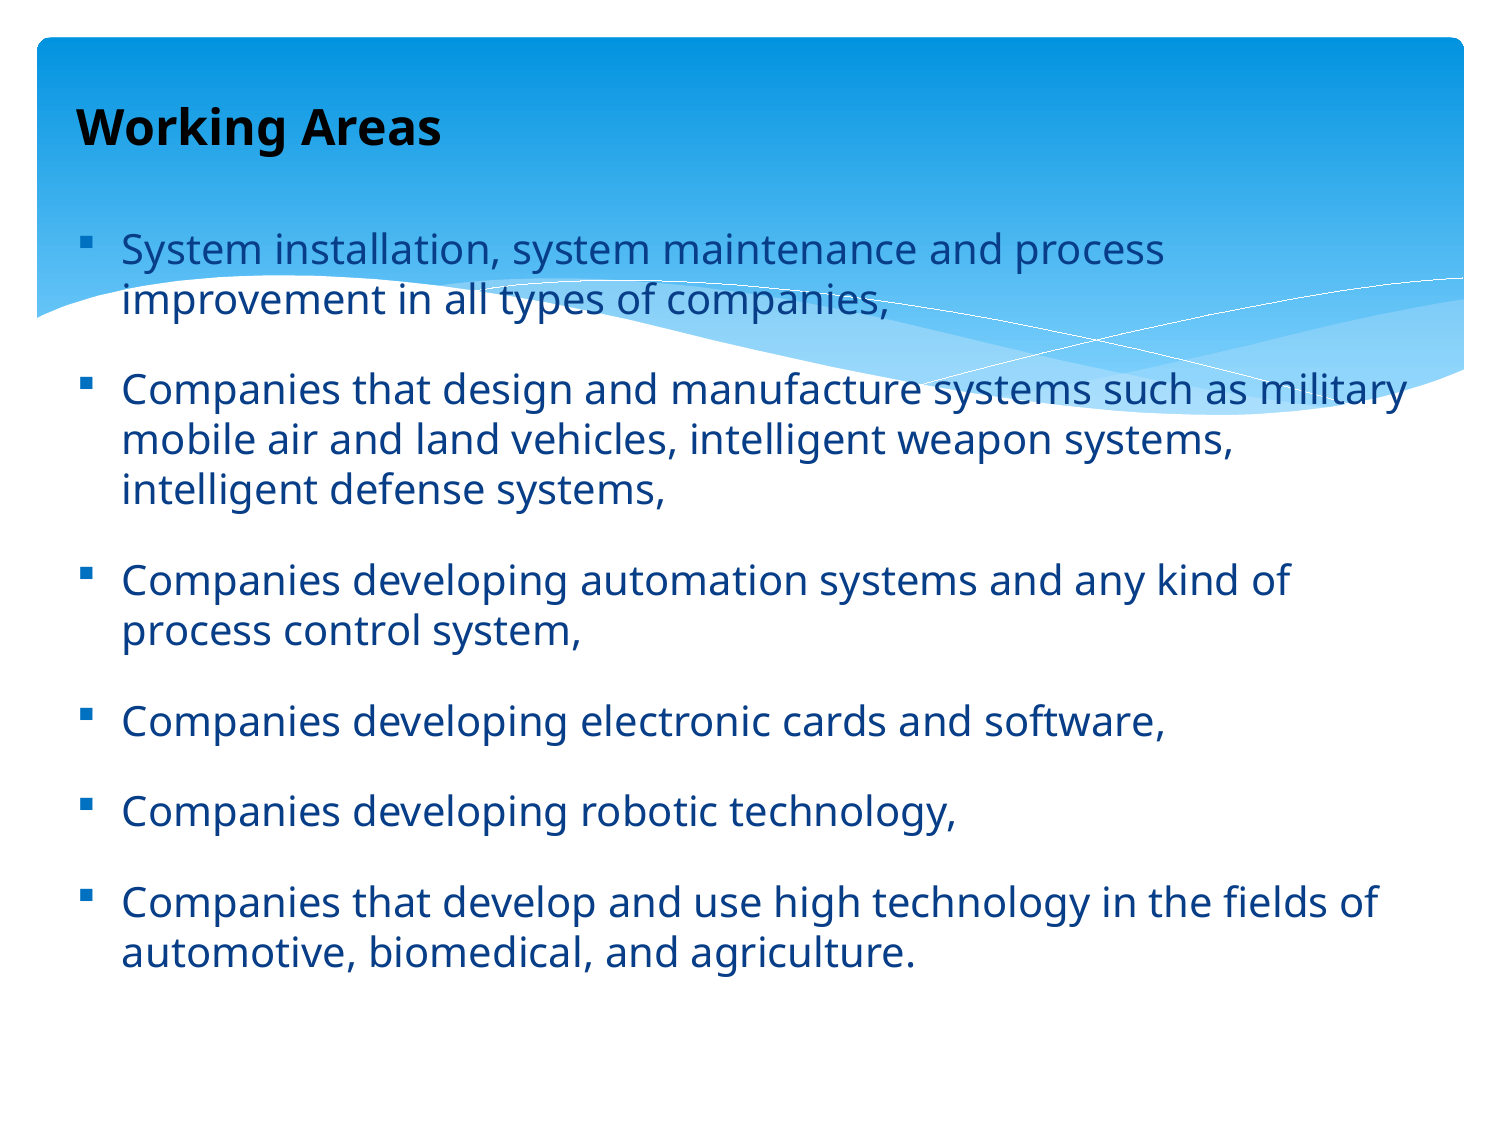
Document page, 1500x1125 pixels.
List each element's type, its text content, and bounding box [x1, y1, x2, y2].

list Working Areas System installation, system maintenance and process improvement in all types of companies, Companies that design and manufacture systems such as military mobile air and land vehicles, intelligent weapon systems, intelligent defense systems, Companies developing automation systems and any kind of process control system, Companies developing electronic cards and software, Companies developing robotic technology, Companies that develop and use high technology in the fields of automotive, biomedical, and agriculture. [61, 88, 1429, 1040]
